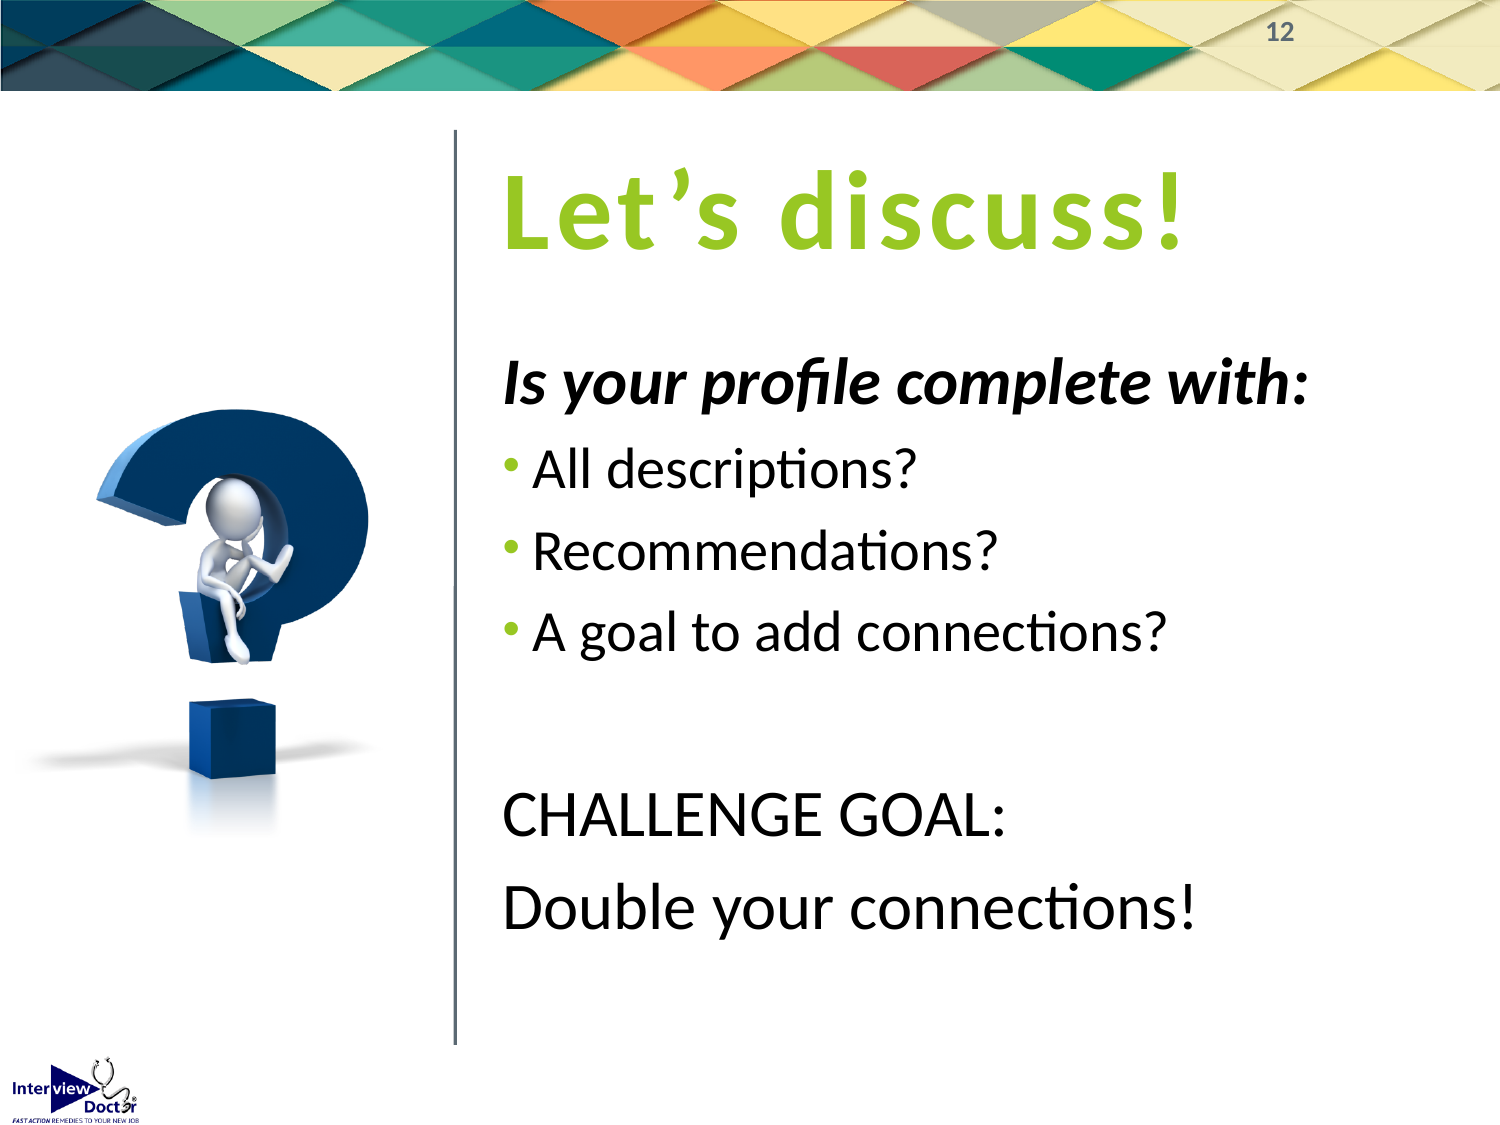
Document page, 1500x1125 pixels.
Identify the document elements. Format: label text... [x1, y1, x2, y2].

picture [12, 1055, 139, 1125]
list Let’s discuss! Is your profile complete with: All descriptions? Recommendations? A goal to add connections? CHALLENGE GOAL: Double your connections! [487, 129, 1500, 1088]
picture [0, 0, 1500, 91]
picture [8, 399, 420, 838]
slide_number 12 [1250, 3, 1425, 57]
